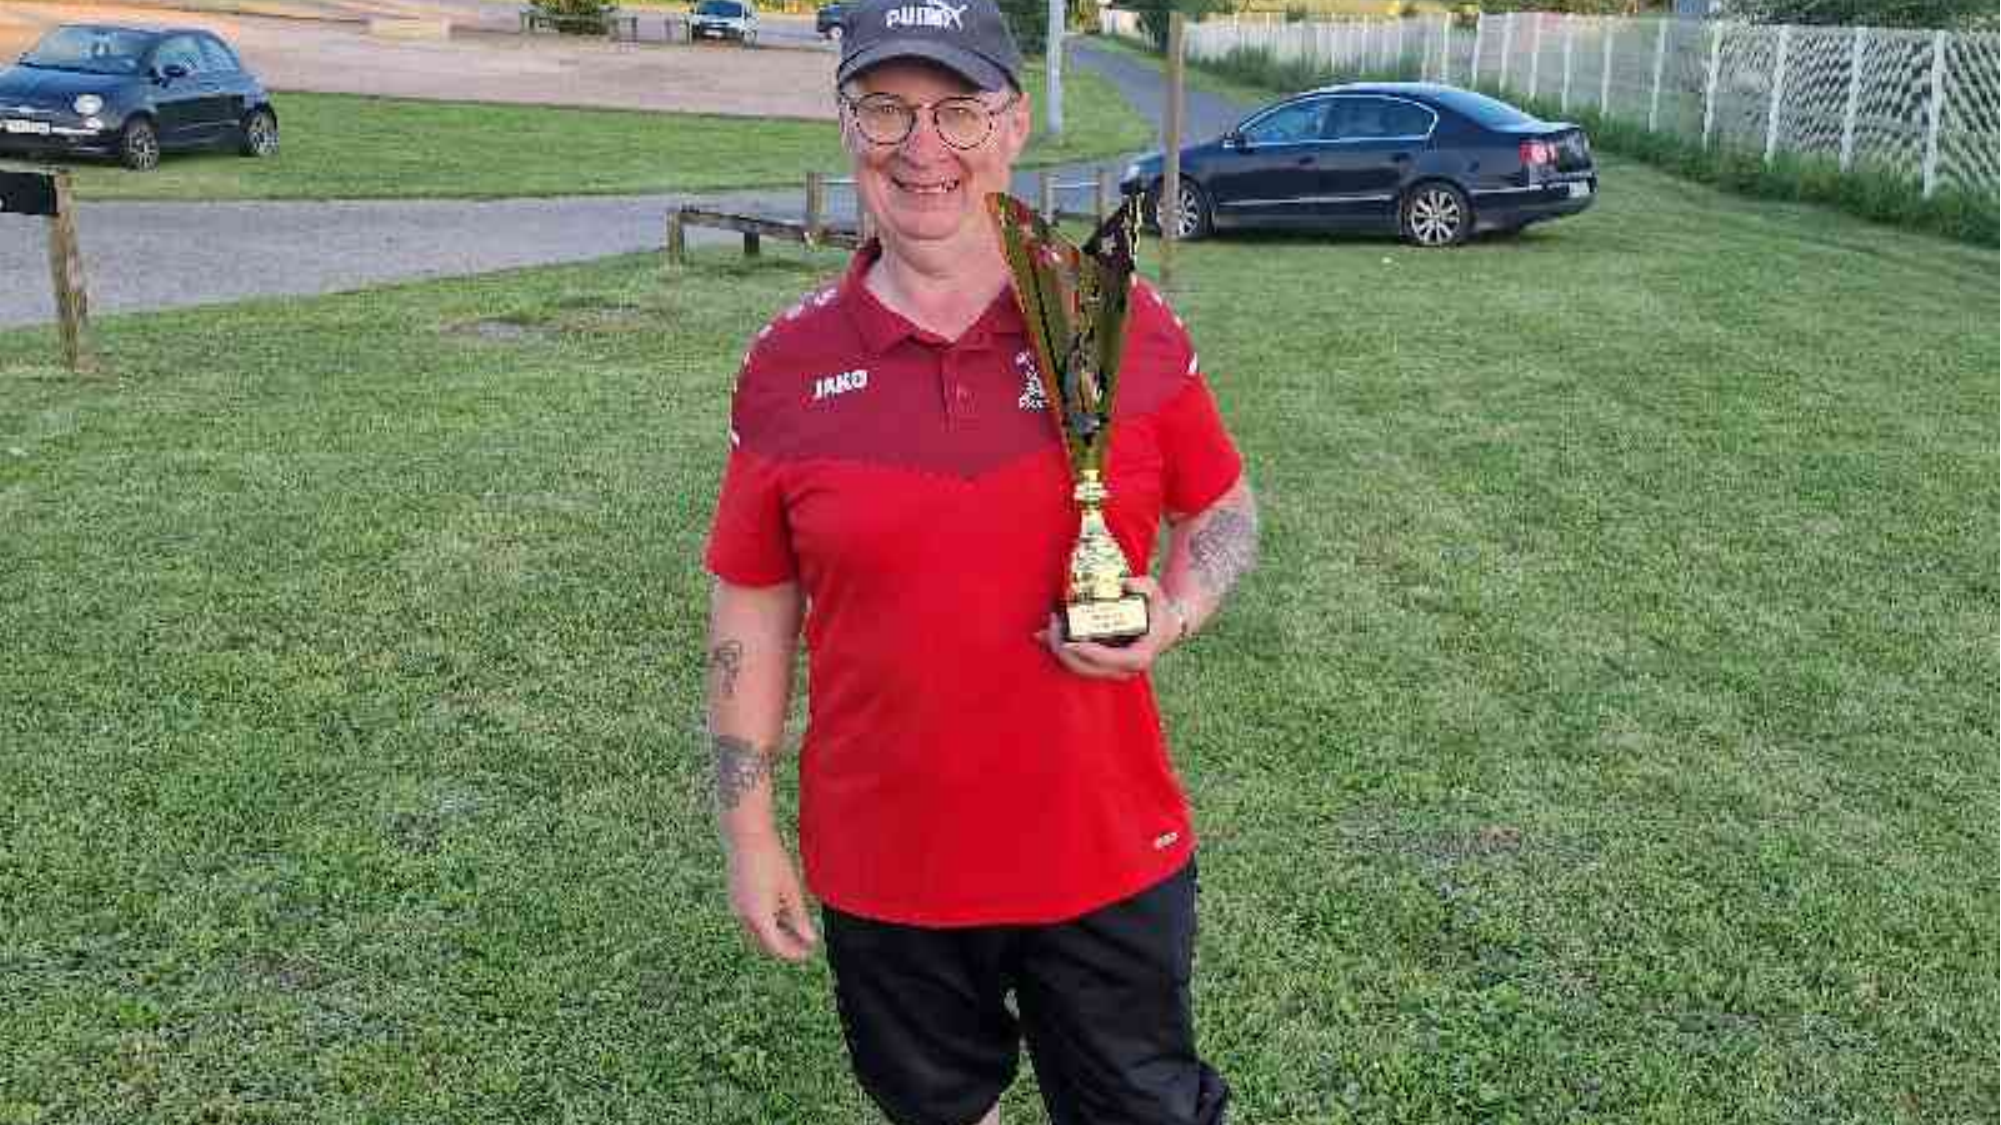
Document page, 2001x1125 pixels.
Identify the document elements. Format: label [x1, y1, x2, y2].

list [0, 0, 2000, 1125]
